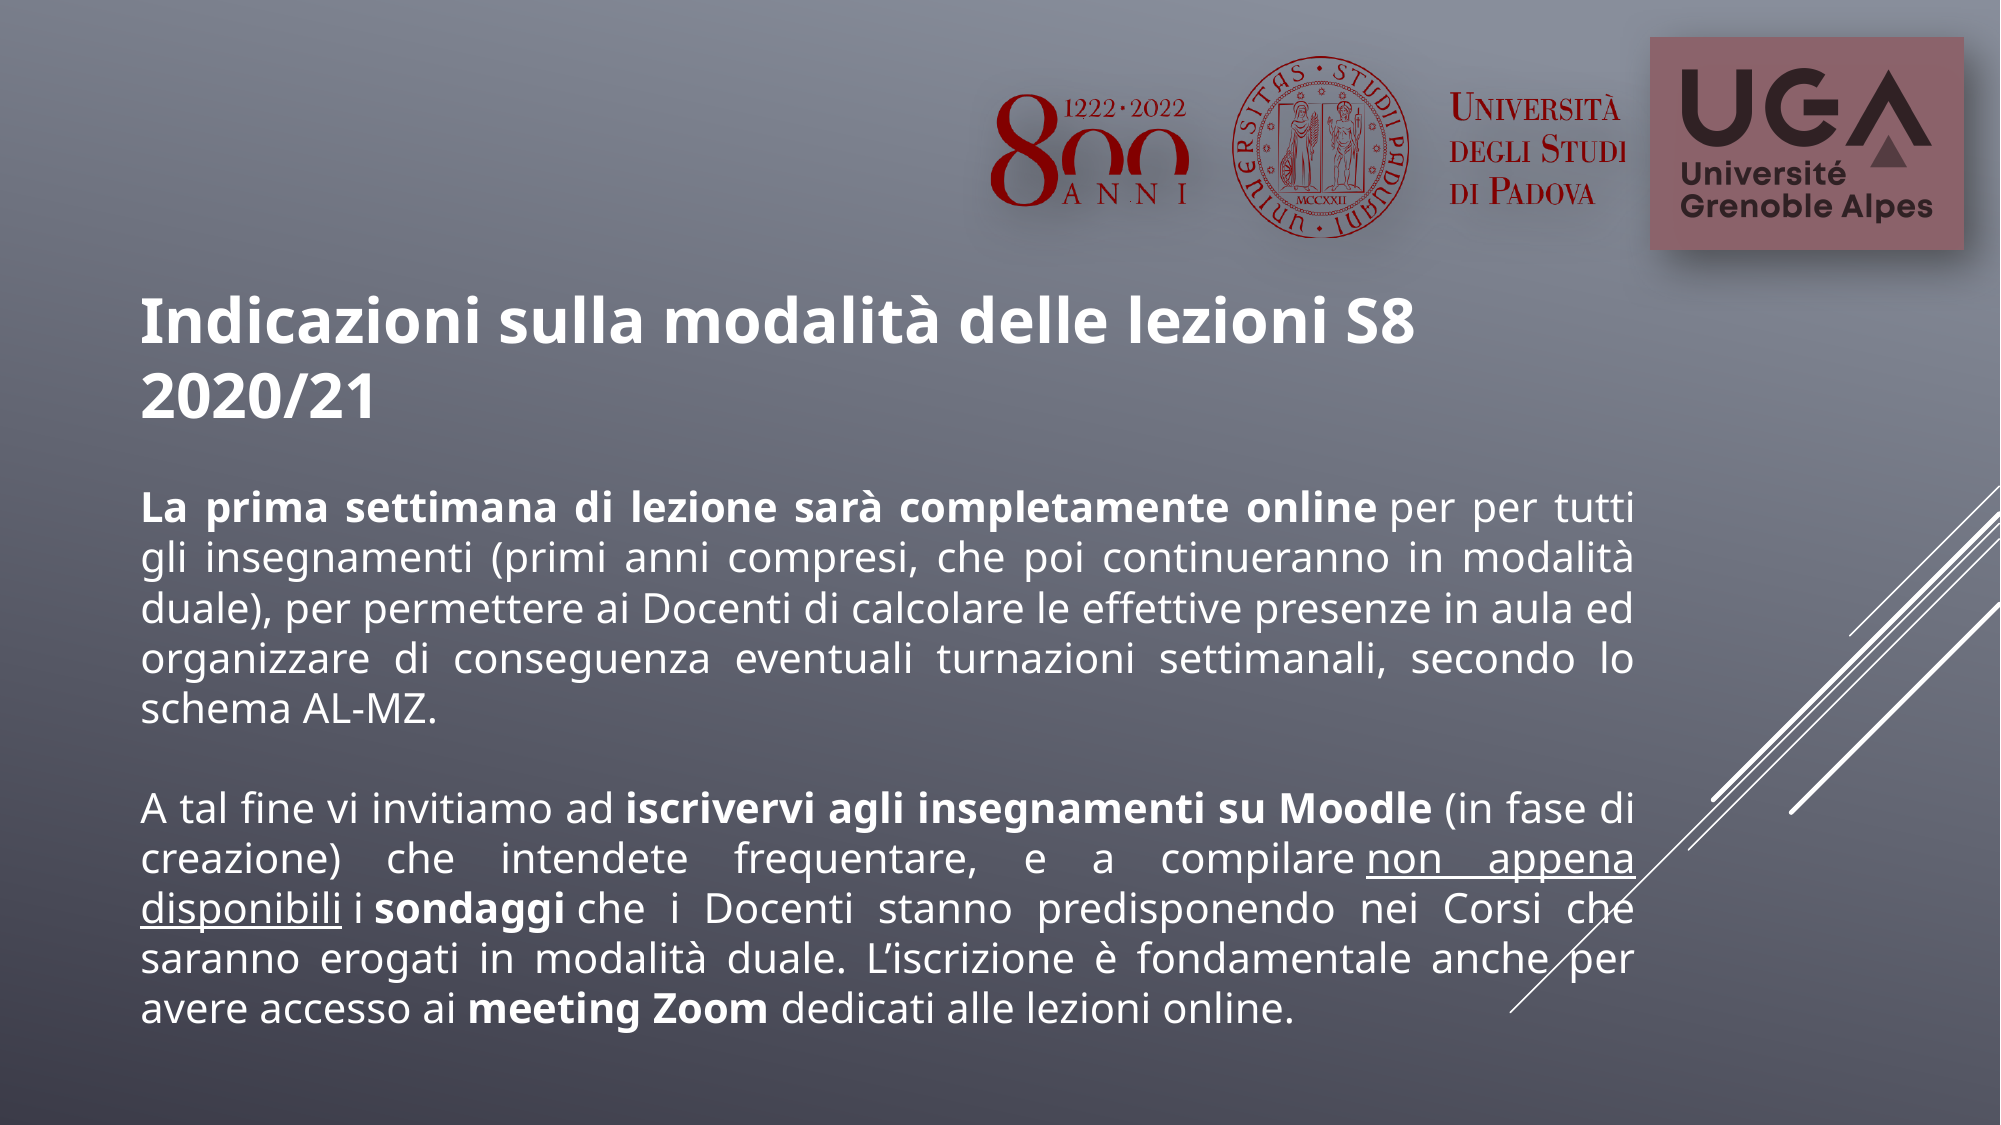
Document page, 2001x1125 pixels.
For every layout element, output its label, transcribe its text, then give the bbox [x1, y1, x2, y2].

text_box Indicazioni sulla modalità delle lezioni S8 2020/21 La prima settimana di lezione sarà completamente online per per tutti gli insegnamenti (primi anni compresi, che poi continueranno in modalità duale), per permettere ai Docenti di calcolare le effettive presenze in aula ed organizzare di conseguenza eventuali turnazioni settimanali, secondo lo schema AL-MZ. A tal fine vi invitiamo ad iscrivervi agli insegnamenti su Moodle (in fase di creazione) che intendete frequentare, e a compilare non appena disponibili i sondaggi che i Docenti stanno predisponendo nei Corsi che saranno erogati in modalità duale. L’iscrizione è fondamentale anche per avere accesso ai meeting Zoom dedicati alle lezioni online. [125, 274, 1651, 1039]
picture [1650, 36, 1964, 250]
picture [990, 56, 1626, 239]
